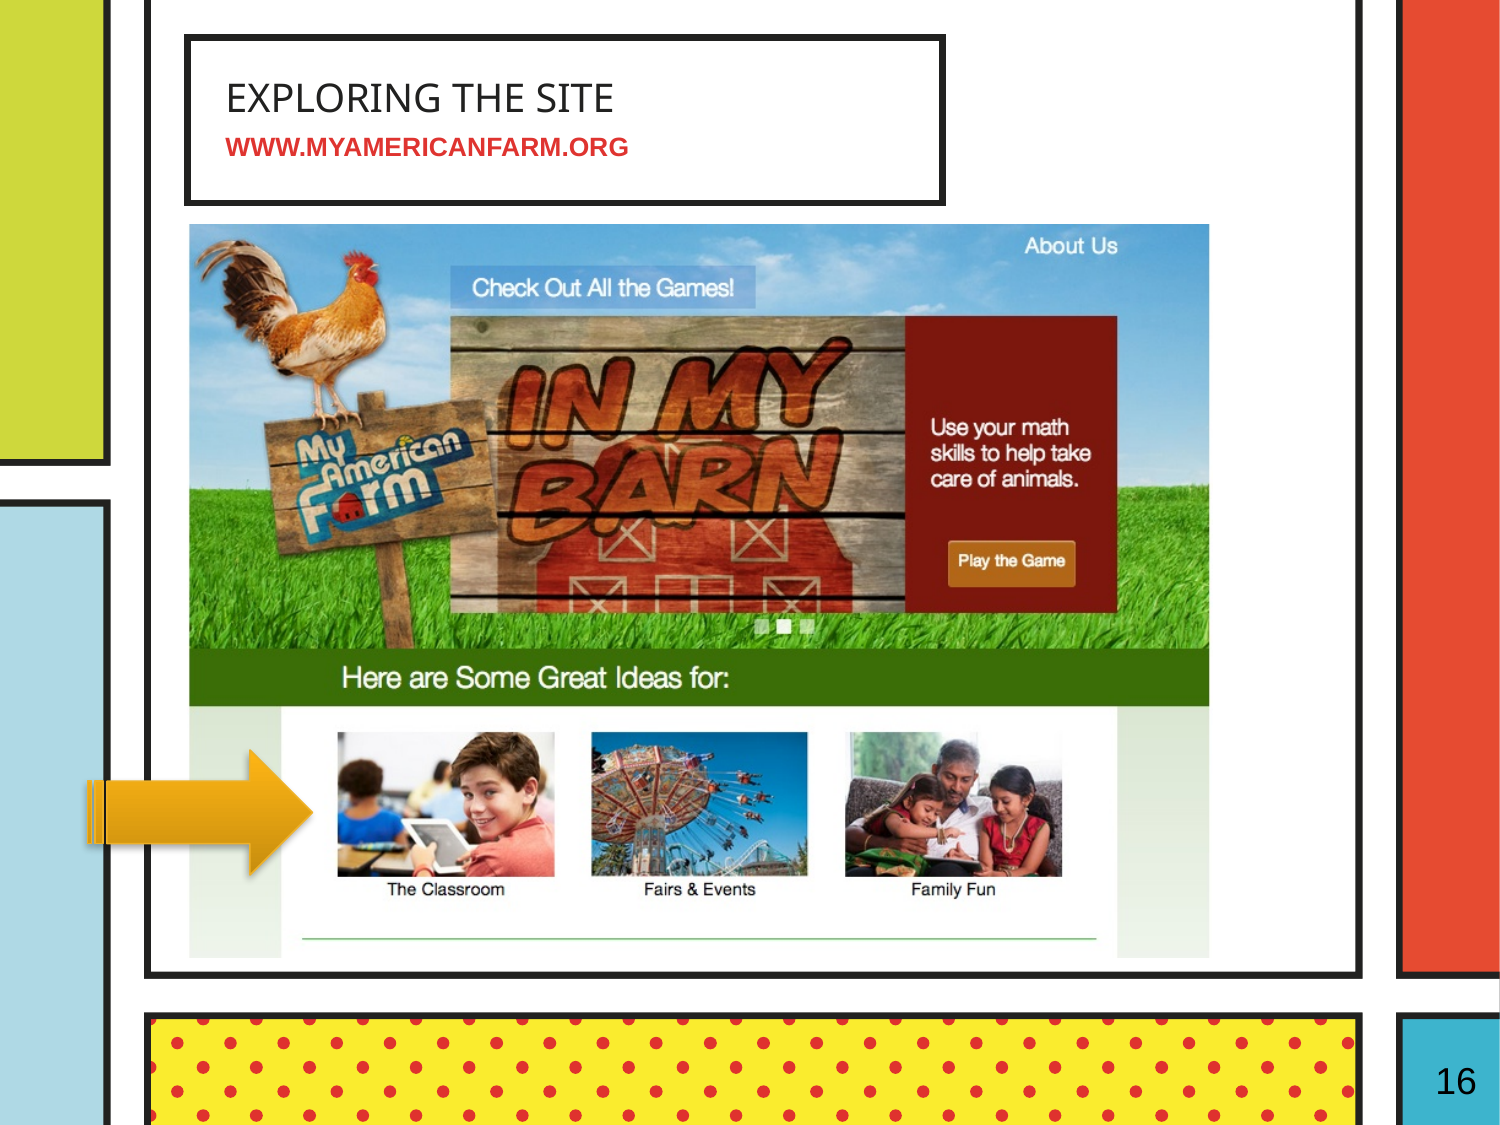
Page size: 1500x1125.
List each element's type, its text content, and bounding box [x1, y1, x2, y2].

title EXPLORING THE SITE [210, 65, 941, 121]
text_box [106, 780, 182, 845]
picture [187, 224, 1213, 958]
text_box [94, 780, 104, 844]
subtitle WWW.MYAMERICANFARM.ORG [210, 122, 941, 170]
text_box 16 [1412, 1049, 1500, 1110]
text_box [87, 780, 92, 844]
